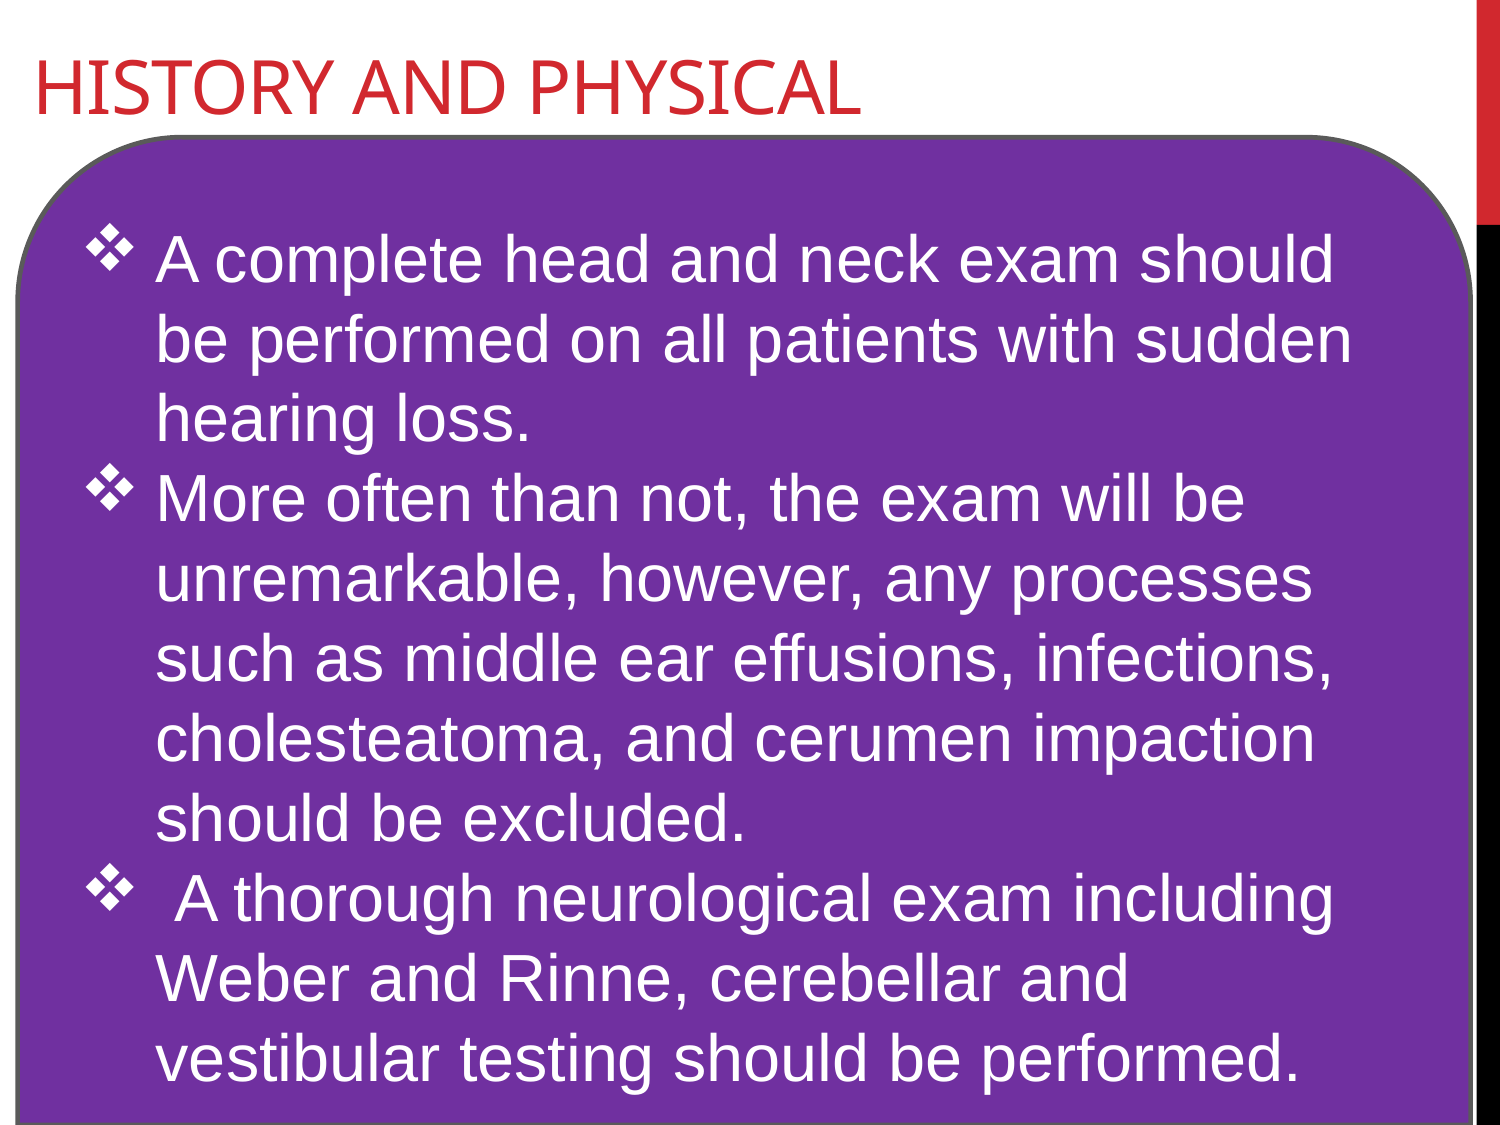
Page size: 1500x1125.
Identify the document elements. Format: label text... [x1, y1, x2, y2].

text_box A complete head and neck exam should be performed on all patients with sudden hearing loss. More often than not, the exam will be unremarkable, however, any processes such as middle ear effusions, infections, cholesteatoma, and cerumen impaction should be excluded. A thorough neurological exam including Weber and Rinne, cerebellar and vestibular testing should be performed. [15, 134, 1473, 1125]
title History and Physical [17, 25, 1459, 138]
